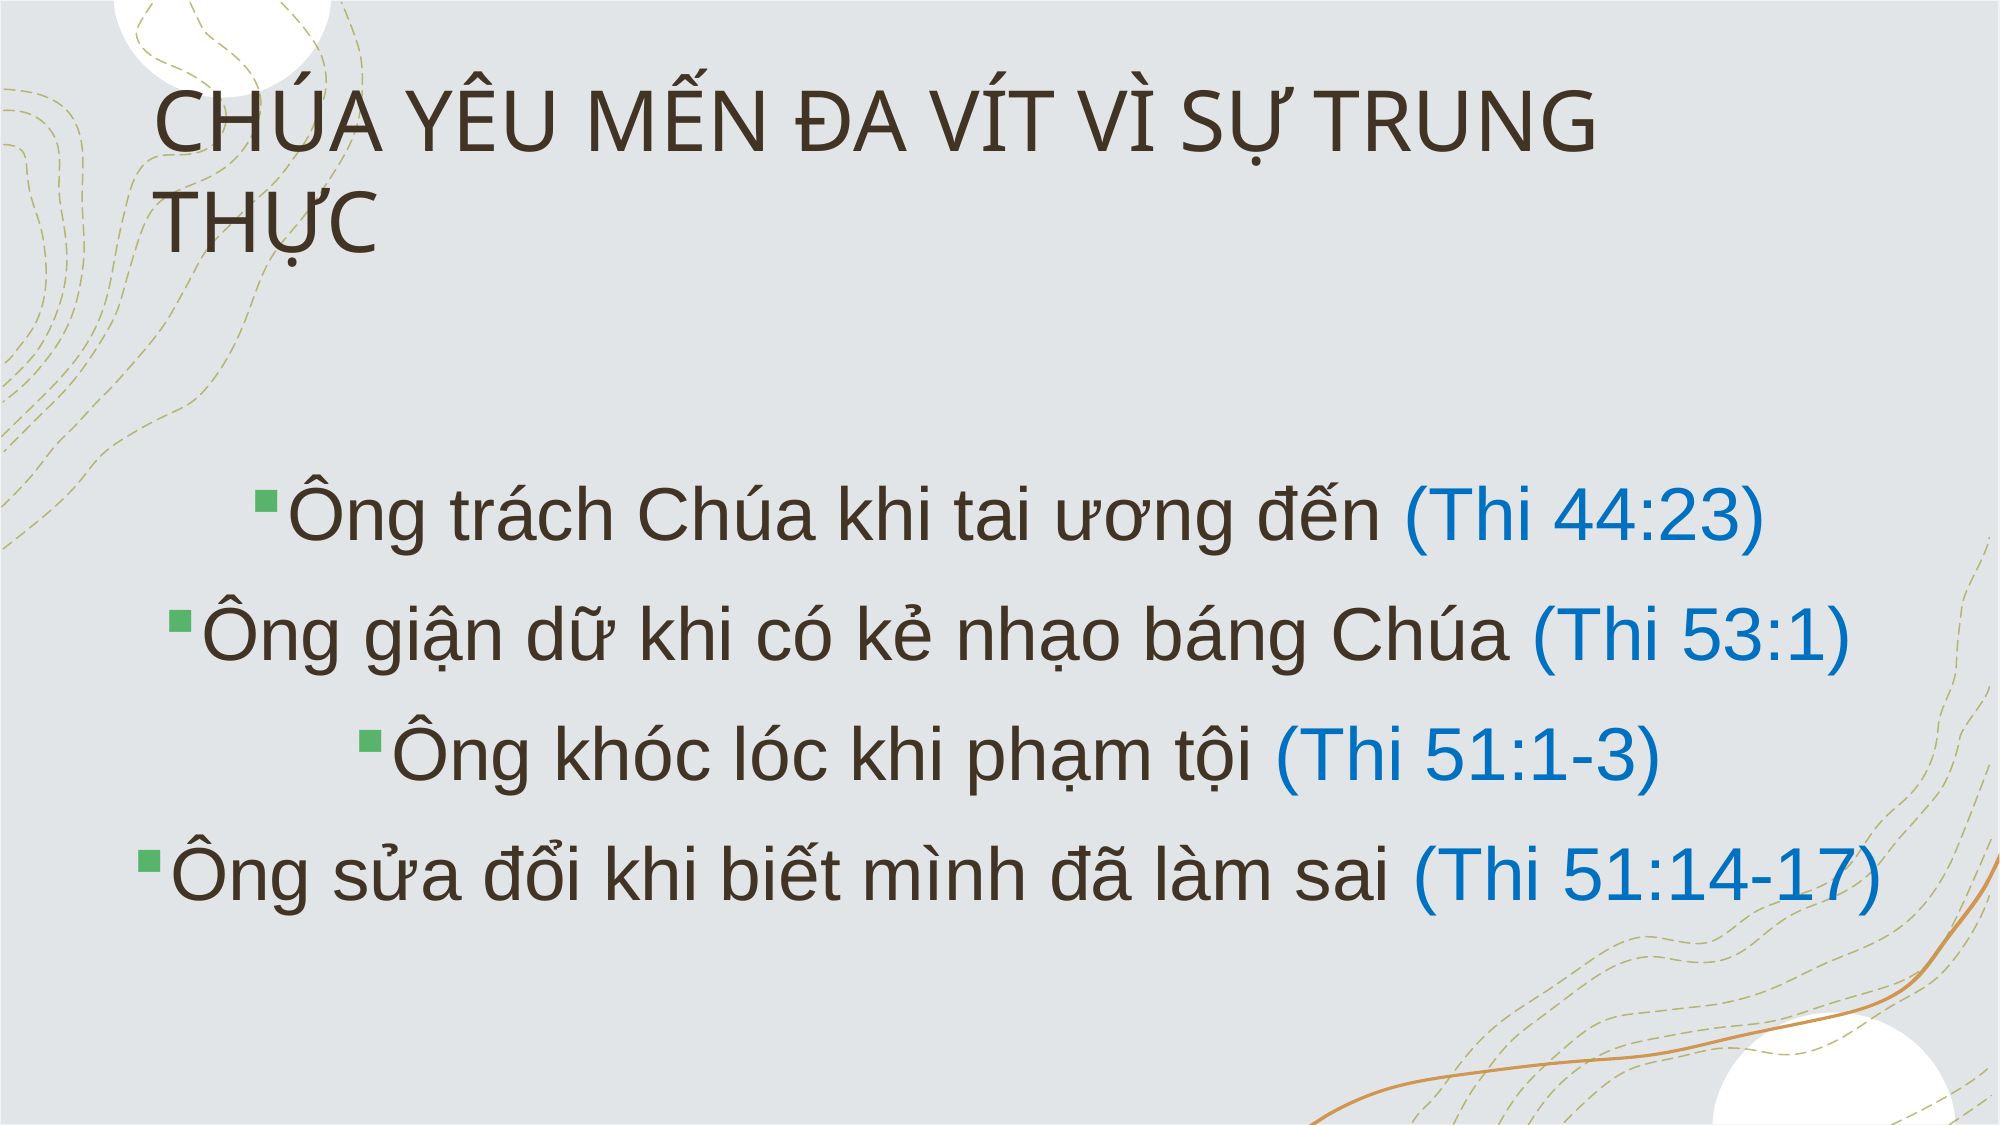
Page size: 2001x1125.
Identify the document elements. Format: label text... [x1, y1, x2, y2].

title CHÚA YÊU MẾN ĐA VÍT VÌ SỰ TRUNG THỰC [137, 59, 1863, 278]
list Ông trách Chúa khi tai ương đến (Thi 44:23) Ông giận dữ khi có kẻ nhạo báng Chúa (Thi 53:1) Ông khóc lóc khi phạm tội (Thi 51:1-3) Ông sửa đổi khi biết mình đã làm sai (Thi 51:14-17) [101, 378, 1915, 1092]
